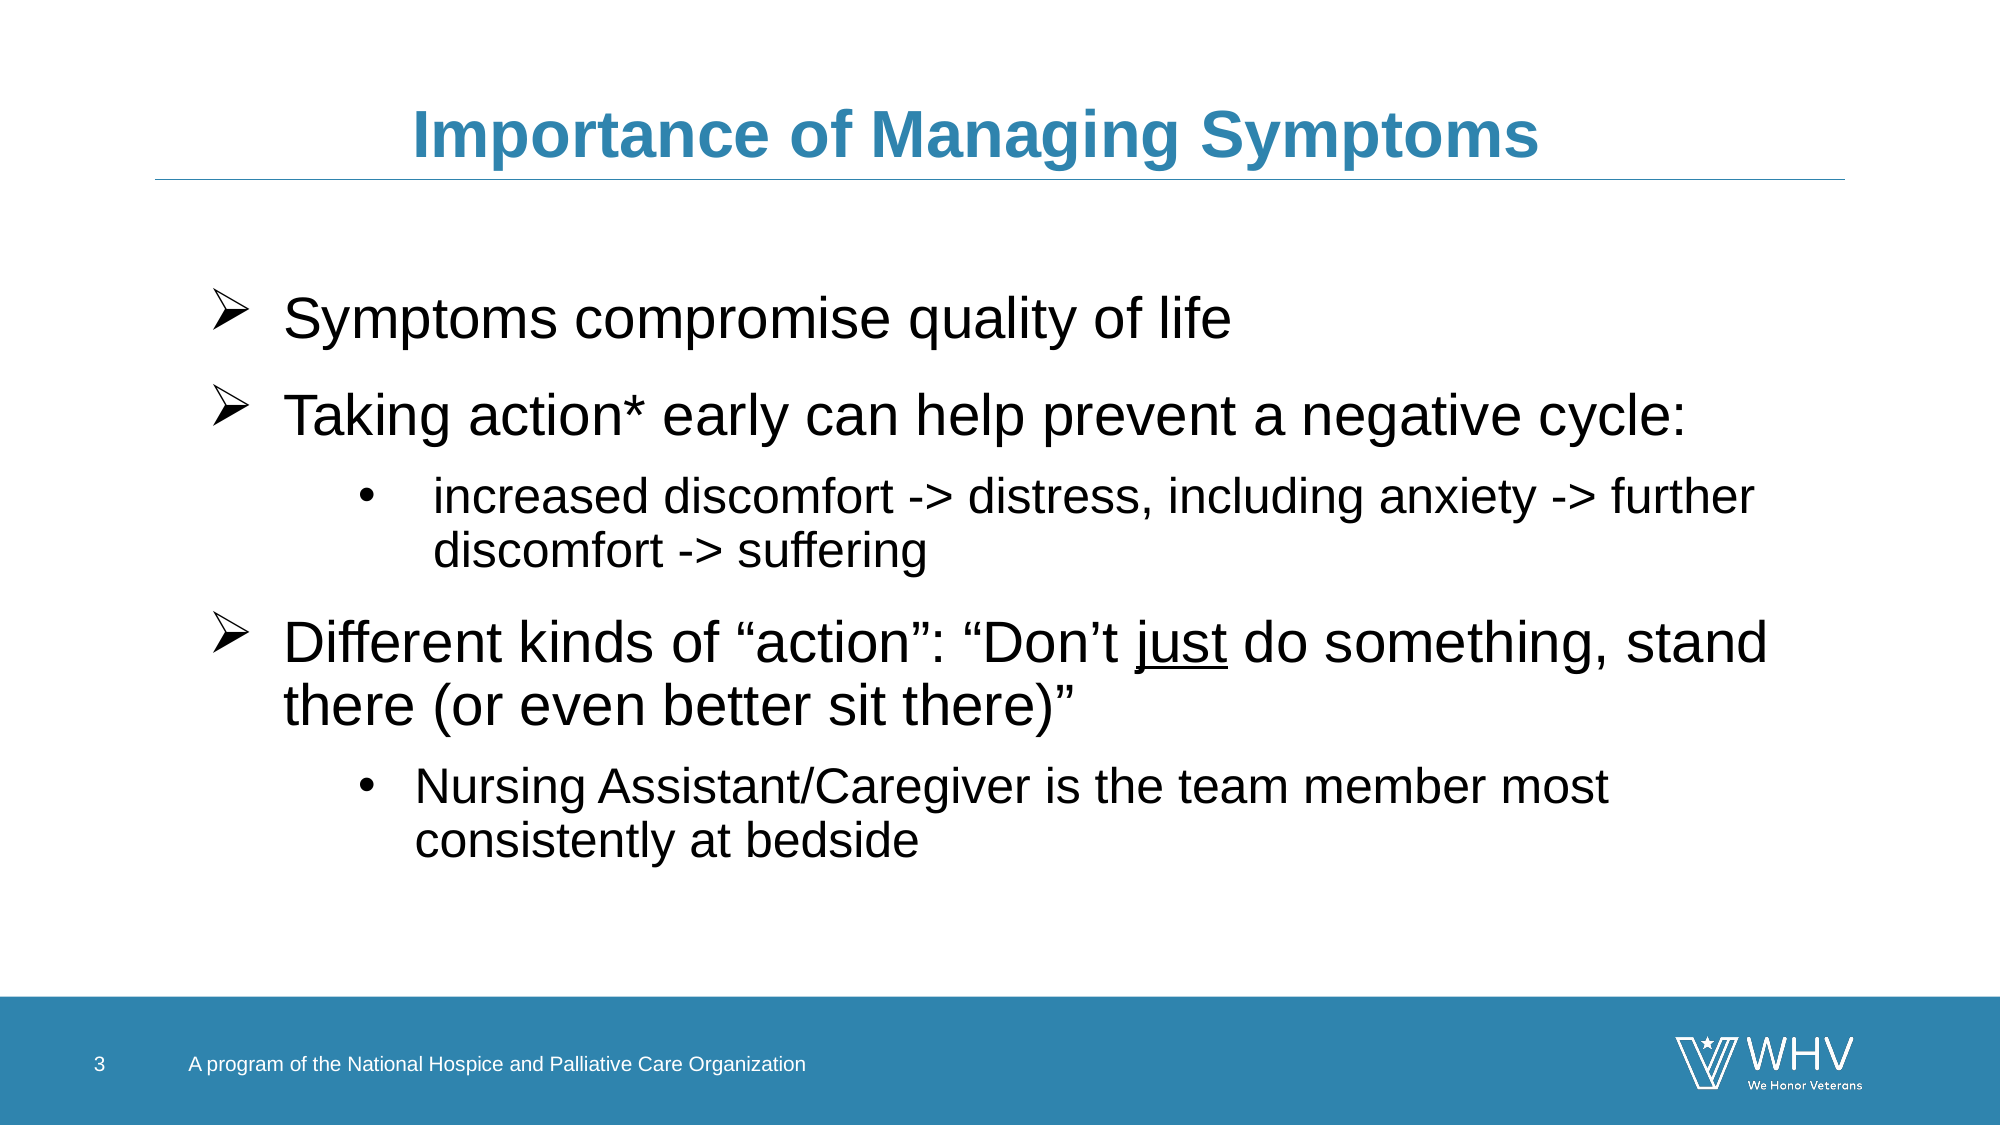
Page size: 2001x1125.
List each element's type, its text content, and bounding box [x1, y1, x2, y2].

slide_number A program of the National Hospice and Palliative Care Organization [173, 1042, 869, 1103]
list Symptoms compromise quality of life Taking action* early can help prevent a negative cycle: increased discomfort -> distress, including anxiety -> further discomfort -> suffering Different kinds of “action”: “Don’t just do something, stand there (or even better sit there)” Nursing Assistant/Caregiver is the team member most consistently at bedside [193, 281, 1807, 956]
title Importance of Managing Symptoms [89, 77, 1865, 194]
slide_number 3 [79, 1042, 154, 1103]
